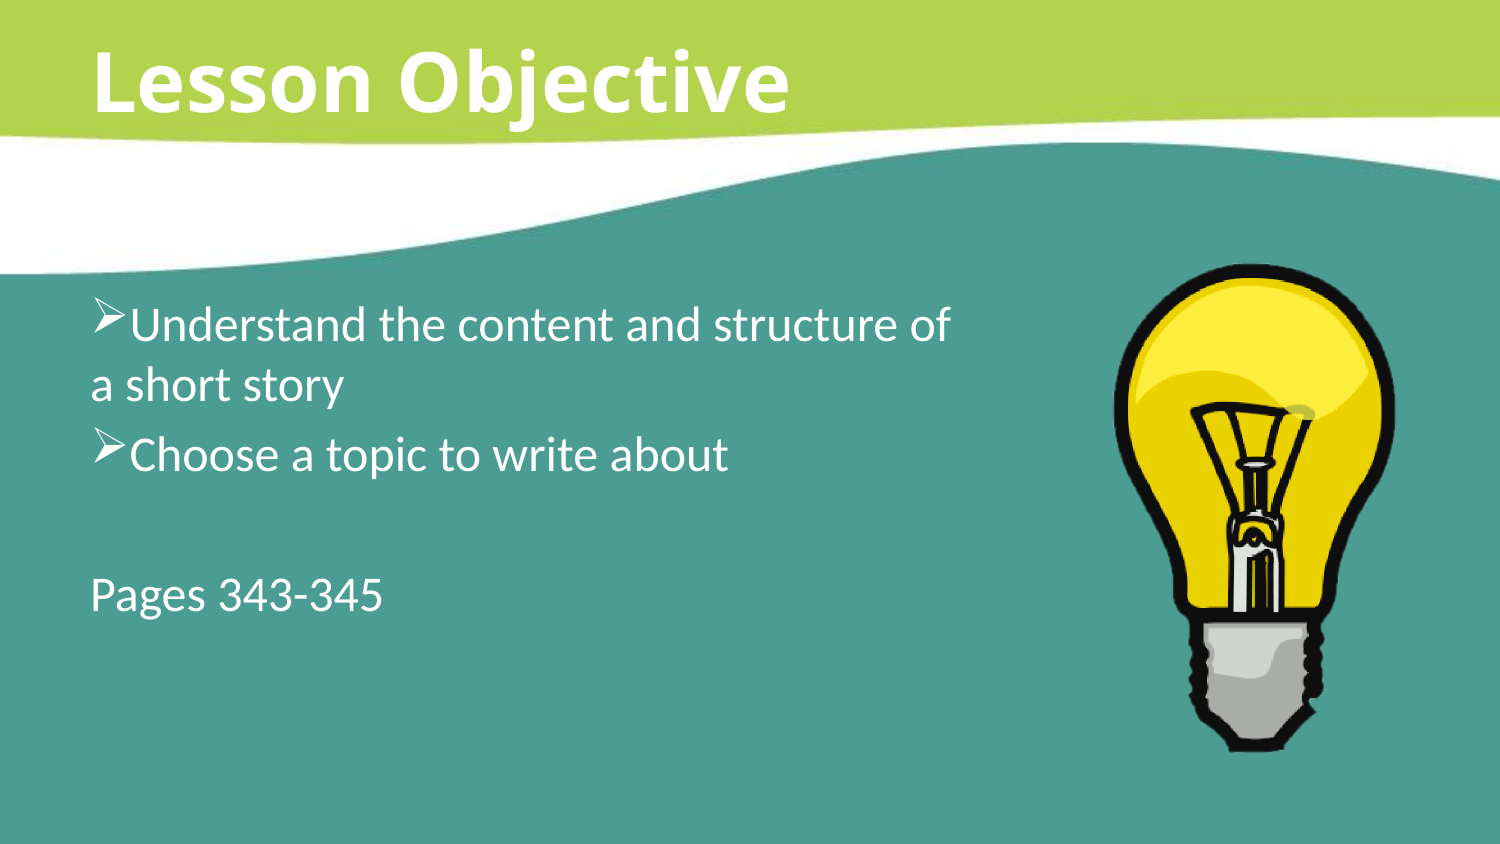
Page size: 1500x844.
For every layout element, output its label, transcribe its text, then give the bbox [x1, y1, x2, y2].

text_box Lesson Objective [75, 21, 1075, 135]
subtitle Understand the content and structure of a short story Choose a topic to write about Pages 343-345 [75, 284, 988, 772]
picture [0, 0, 1500, 844]
